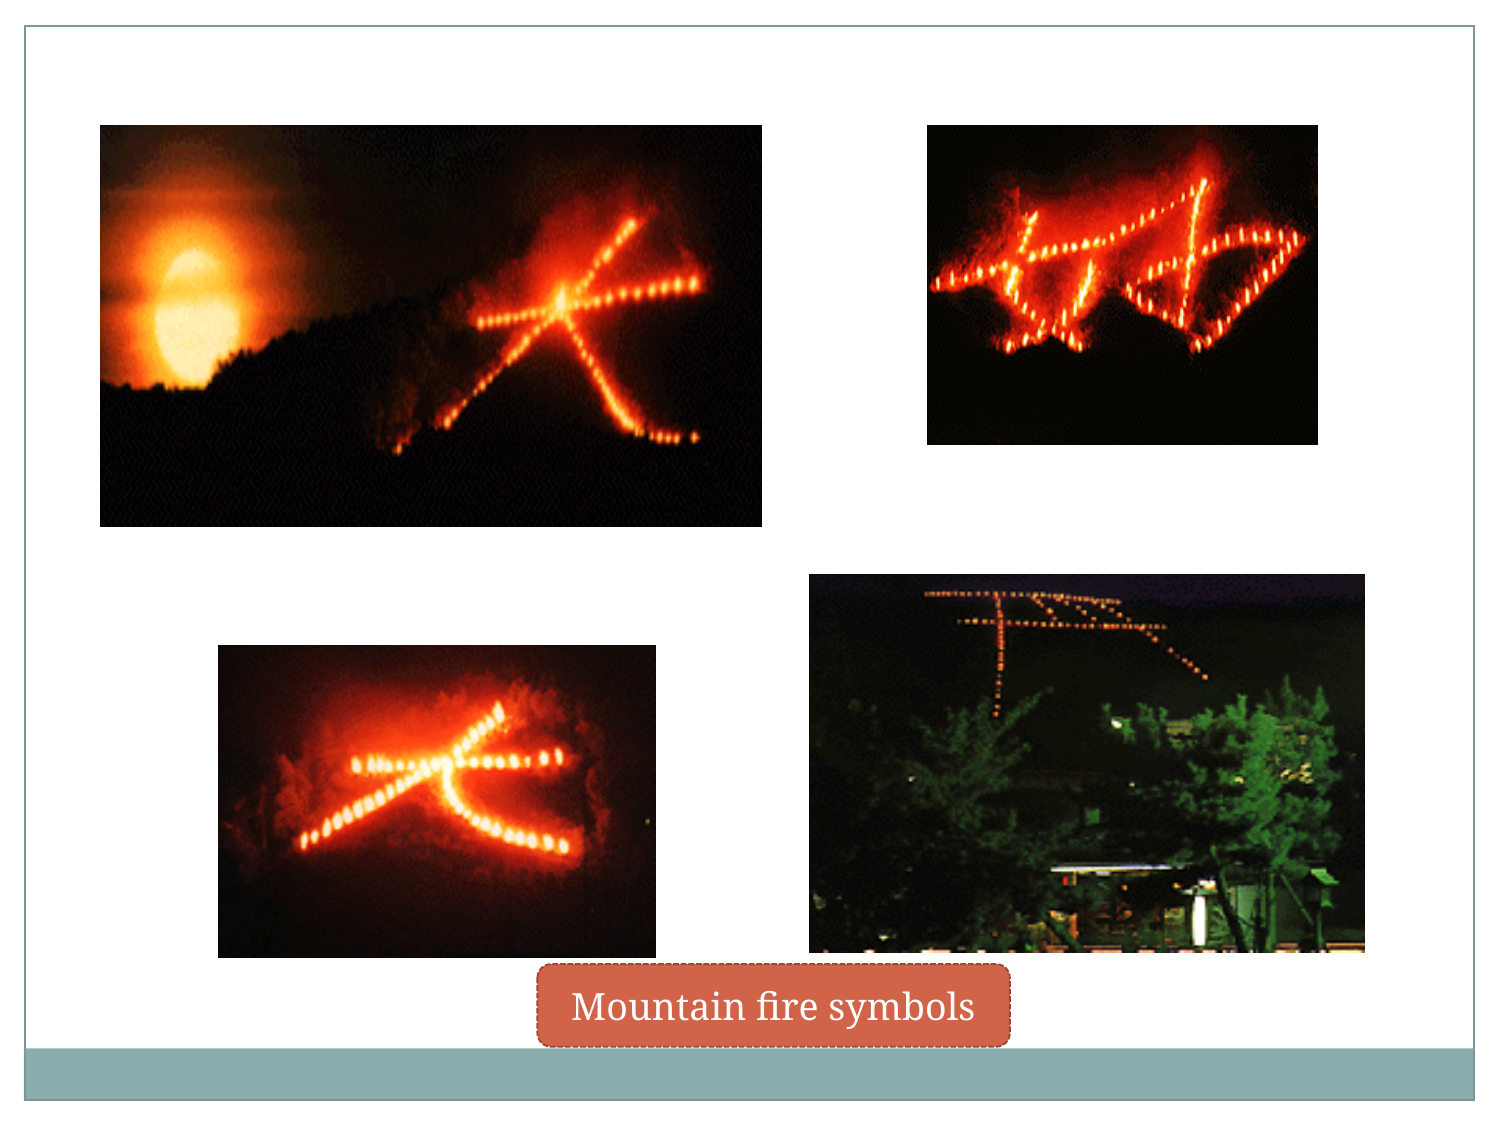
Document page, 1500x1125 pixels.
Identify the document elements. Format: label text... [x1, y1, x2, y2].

text_box Mountain fire symbols [536, 963, 1011, 1048]
picture [808, 574, 1365, 953]
picture [218, 644, 656, 958]
picture [926, 125, 1319, 445]
picture [100, 125, 763, 528]
